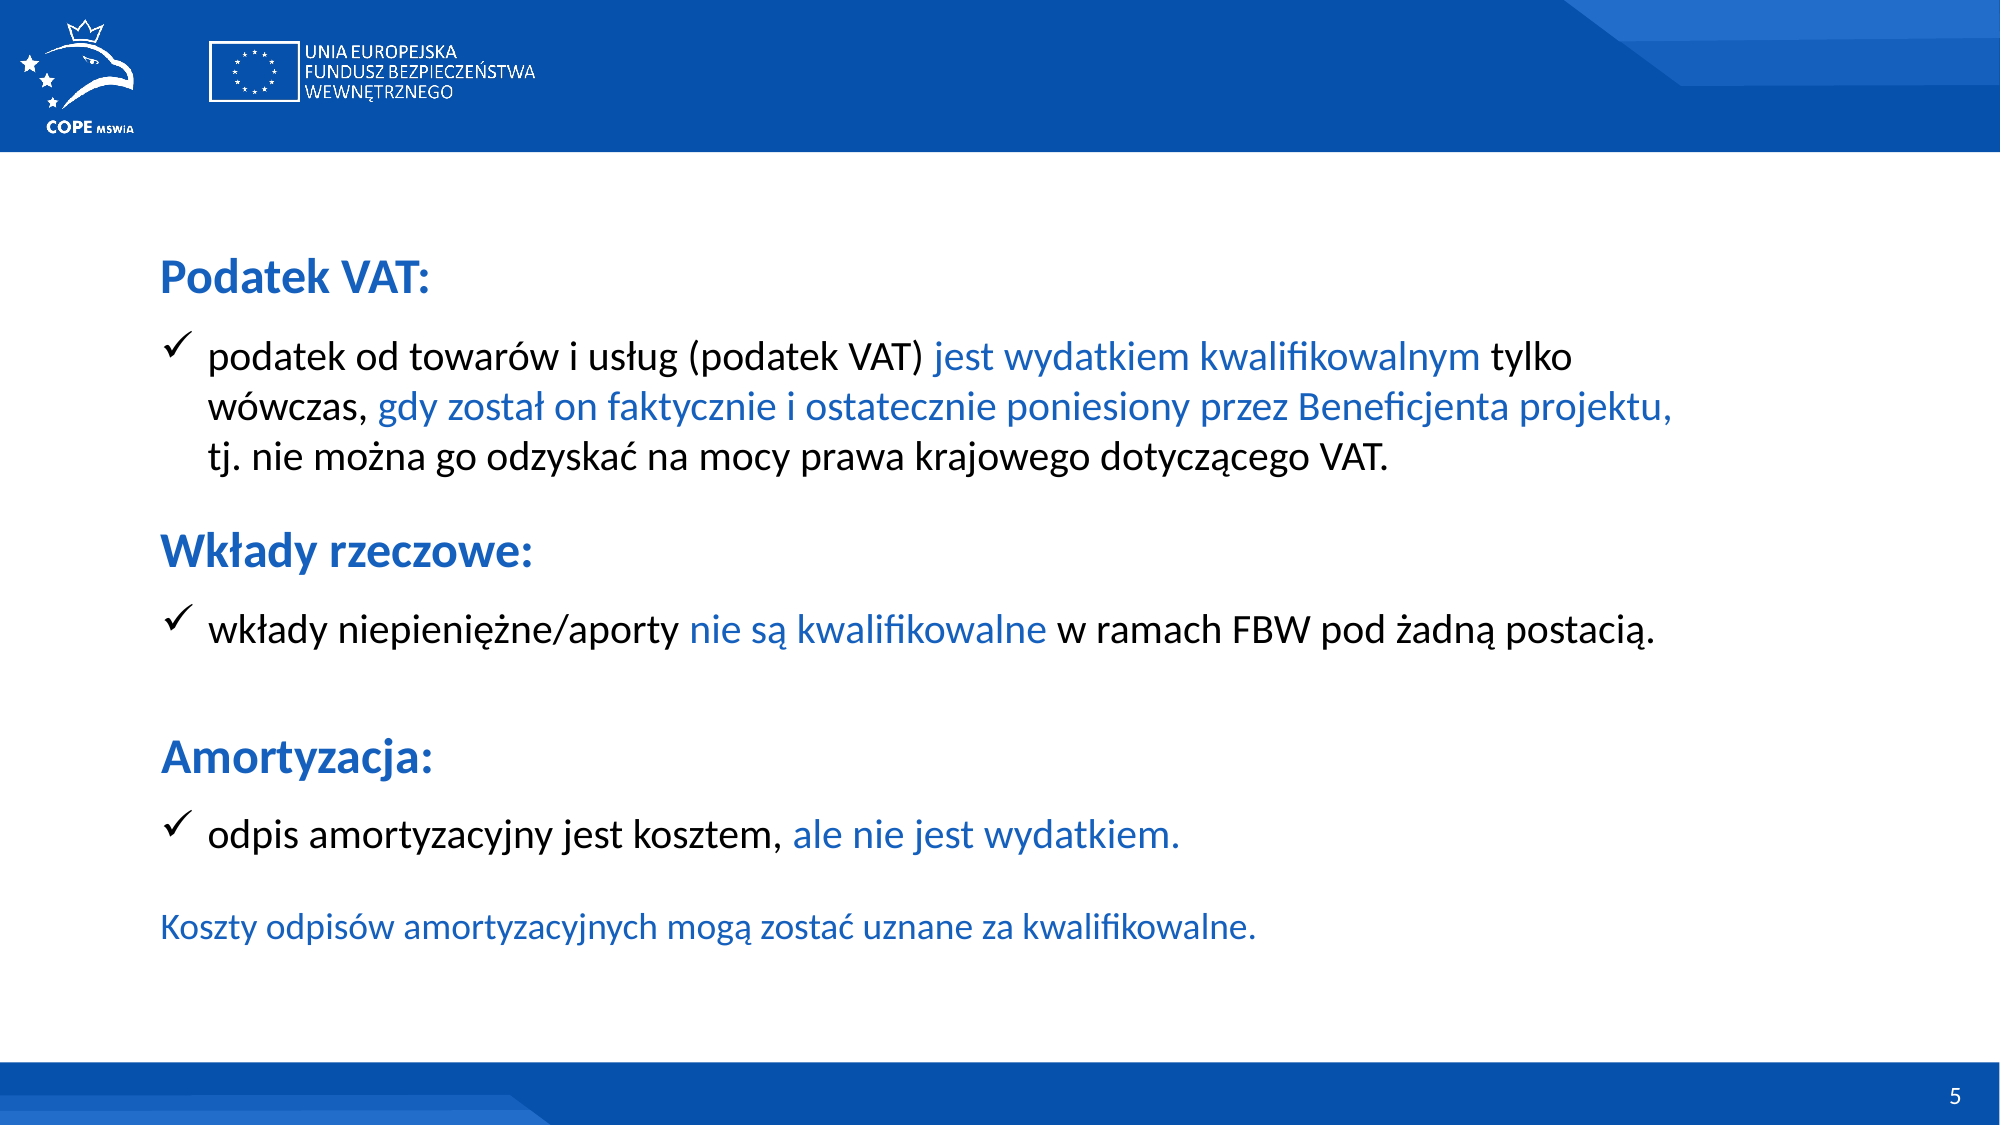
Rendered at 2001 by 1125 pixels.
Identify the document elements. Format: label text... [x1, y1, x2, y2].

text_box Amortyzacja: [146, 715, 1922, 791]
text_box Wkłady rzeczowe: [145, 510, 1921, 585]
text_box Podatek VAT: [145, 236, 1921, 312]
picture [209, 41, 535, 102]
text_box wkłady niepieniężne/aporty nie są kwalifikowalne w ramach FBW pod żadną postacią. [146, 594, 1922, 659]
text_box podatek od towarów i usług (podatek VAT) jest wydatkiem kwalifikowalnym tylko wówczas, gdy został on faktycznie i ostatecznie poniesiony przez Beneficjenta projektu, tj. nie można go odzyskać na mocy prawa krajowego dotyczącego VAT. [145, 321, 1733, 487]
slide_number 5 [1526, 1064, 1977, 1125]
text_box odpis amortyzacyjny jest kosztem, ale nie jest wydatkiem. Koszty odpisów amortyzacyjnych mogą zostać uznane za kwalifikowalne. [145, 799, 1921, 955]
picture [0, 0, 153, 152]
